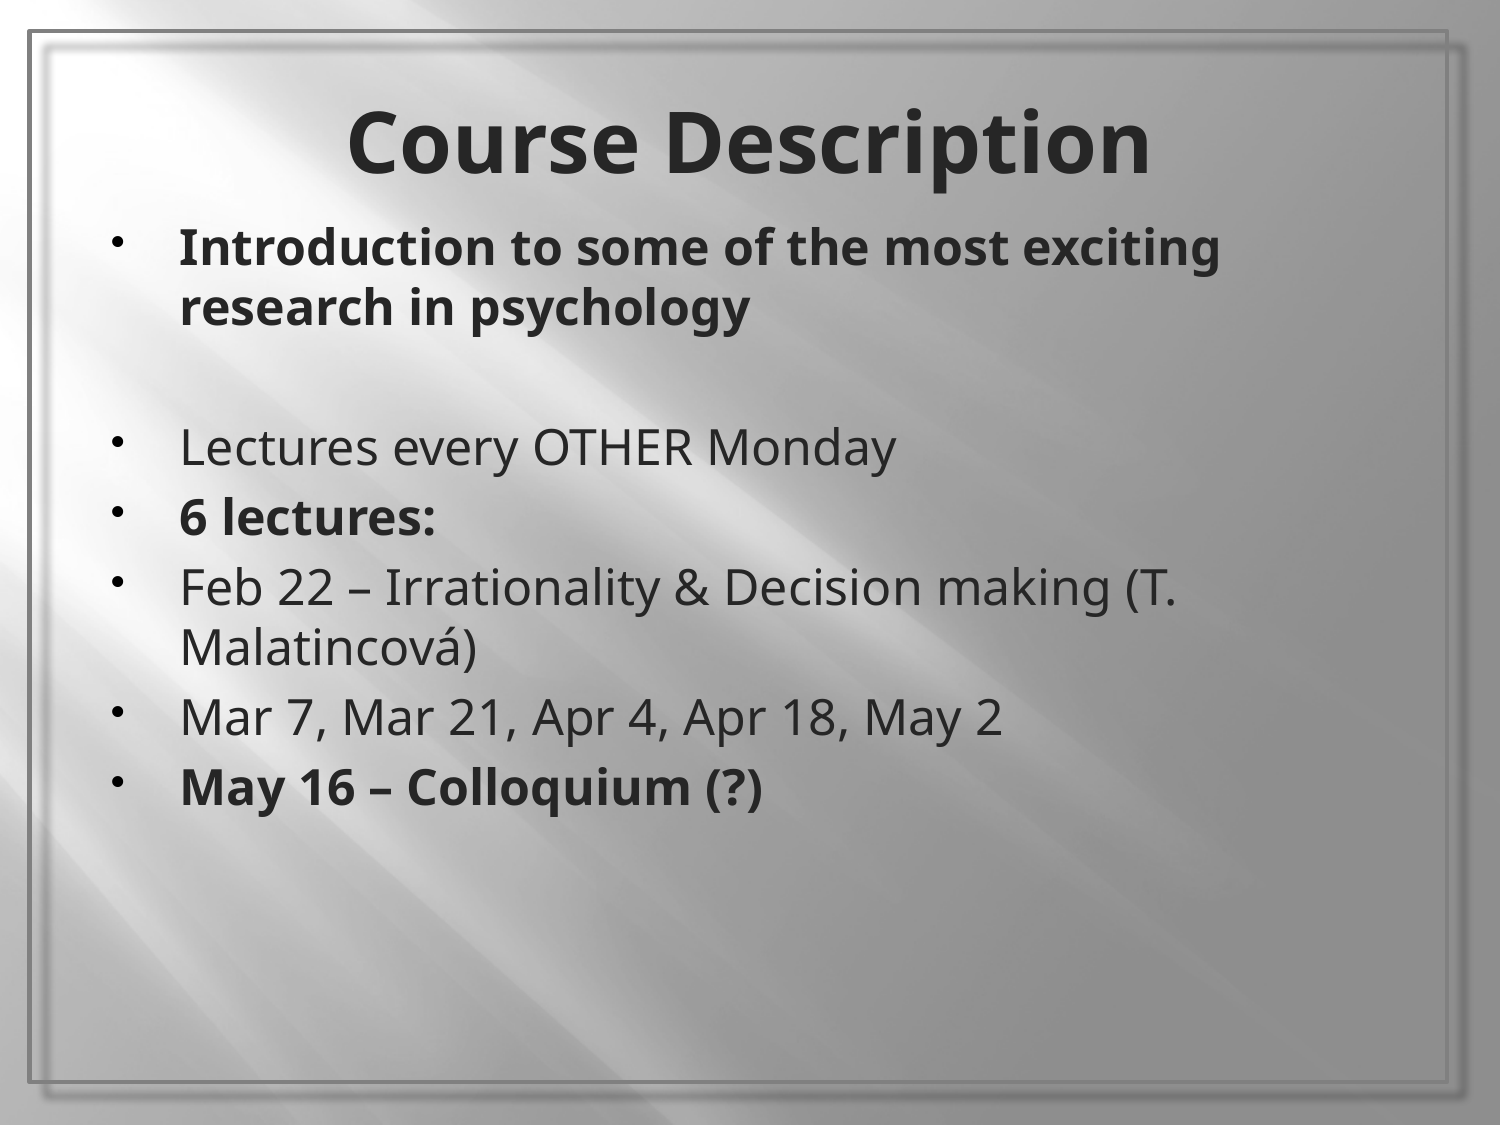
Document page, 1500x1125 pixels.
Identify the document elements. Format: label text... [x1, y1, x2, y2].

list Introduction to some of the most exciting research in psychology Lectures every OTHER Monday 6 lectures: Feb 22 – Irrationality & Decision making (T. Malatincová) Mar 7, Mar 21, Apr 4, Apr 18, May 2 May 16 – Colloquium (?) [75, 208, 1425, 1071]
text_box [27, 29, 1449, 1084]
